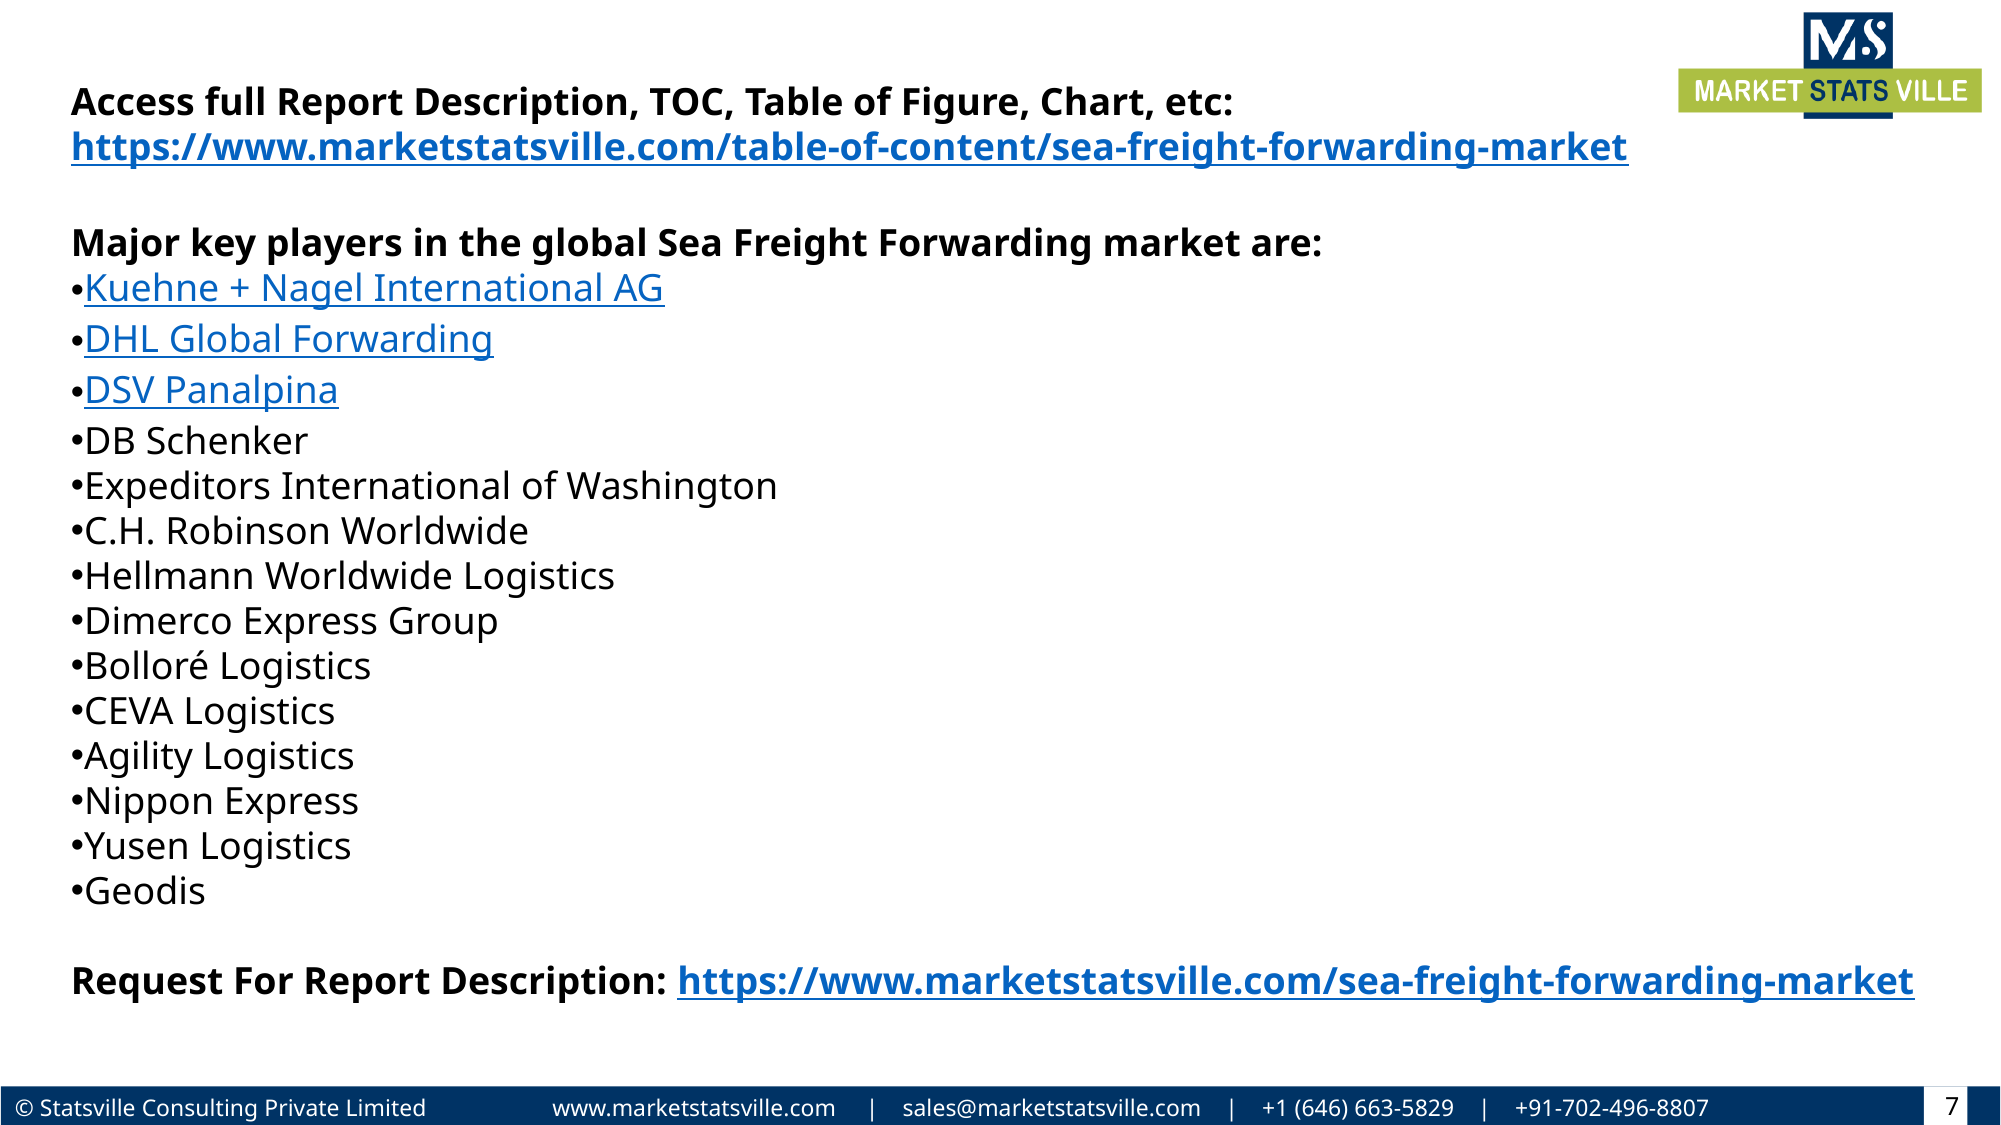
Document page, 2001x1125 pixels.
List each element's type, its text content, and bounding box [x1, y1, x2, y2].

slide_number 7 [1861, 1077, 1975, 1125]
picture [1678, 12, 1982, 119]
slide_number [137, 1042, 588, 1103]
text_box Access full Report Description, TOC, Table of Figure, Chart, etc: https://www.marketstatsville.com/table-of-content/sea-freight-forwarding-market Major key players in the global Sea Freight Forwarding market are: Kuehne + Nagel International AG DHL Global Forwarding DSV Panalpina DB Schenker Expeditors International of Washington C.H. Robinson Worldwide Hellmann Worldwide Logistics Dimerco Express Group Bolloré Logistics CEVA Logistics Agility Logistics Nippon Express Yusen Logistics Geodis Request For Report Description: https://www.marketstatsville.com/sea-freight-forwarding-market [56, 70, 1944, 1016]
